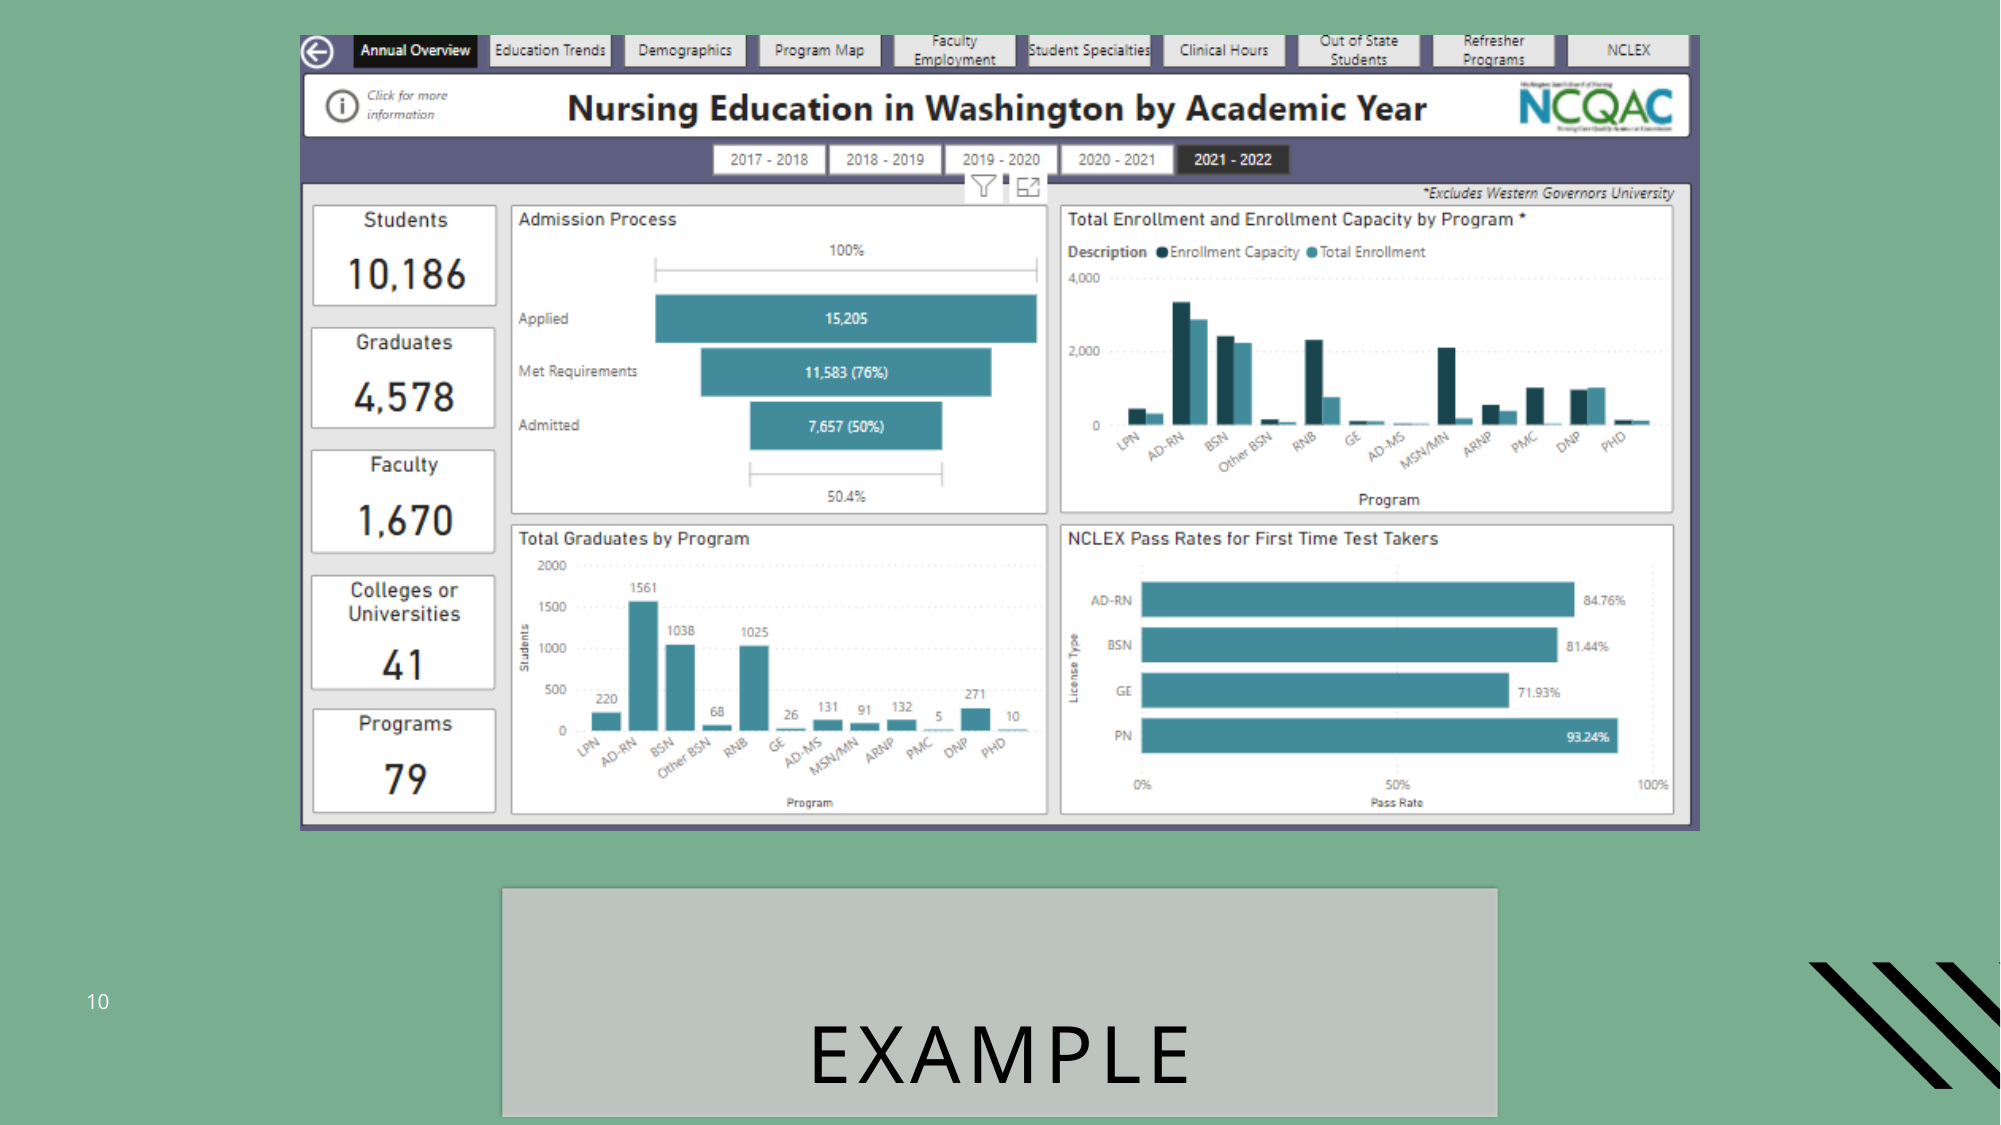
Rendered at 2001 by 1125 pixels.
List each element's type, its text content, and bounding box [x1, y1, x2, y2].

title example [502, 888, 1498, 1118]
picture [300, 35, 1700, 831]
slide_number 10 [0, 943, 125, 1062]
picture [1794, 922, 2001, 1125]
